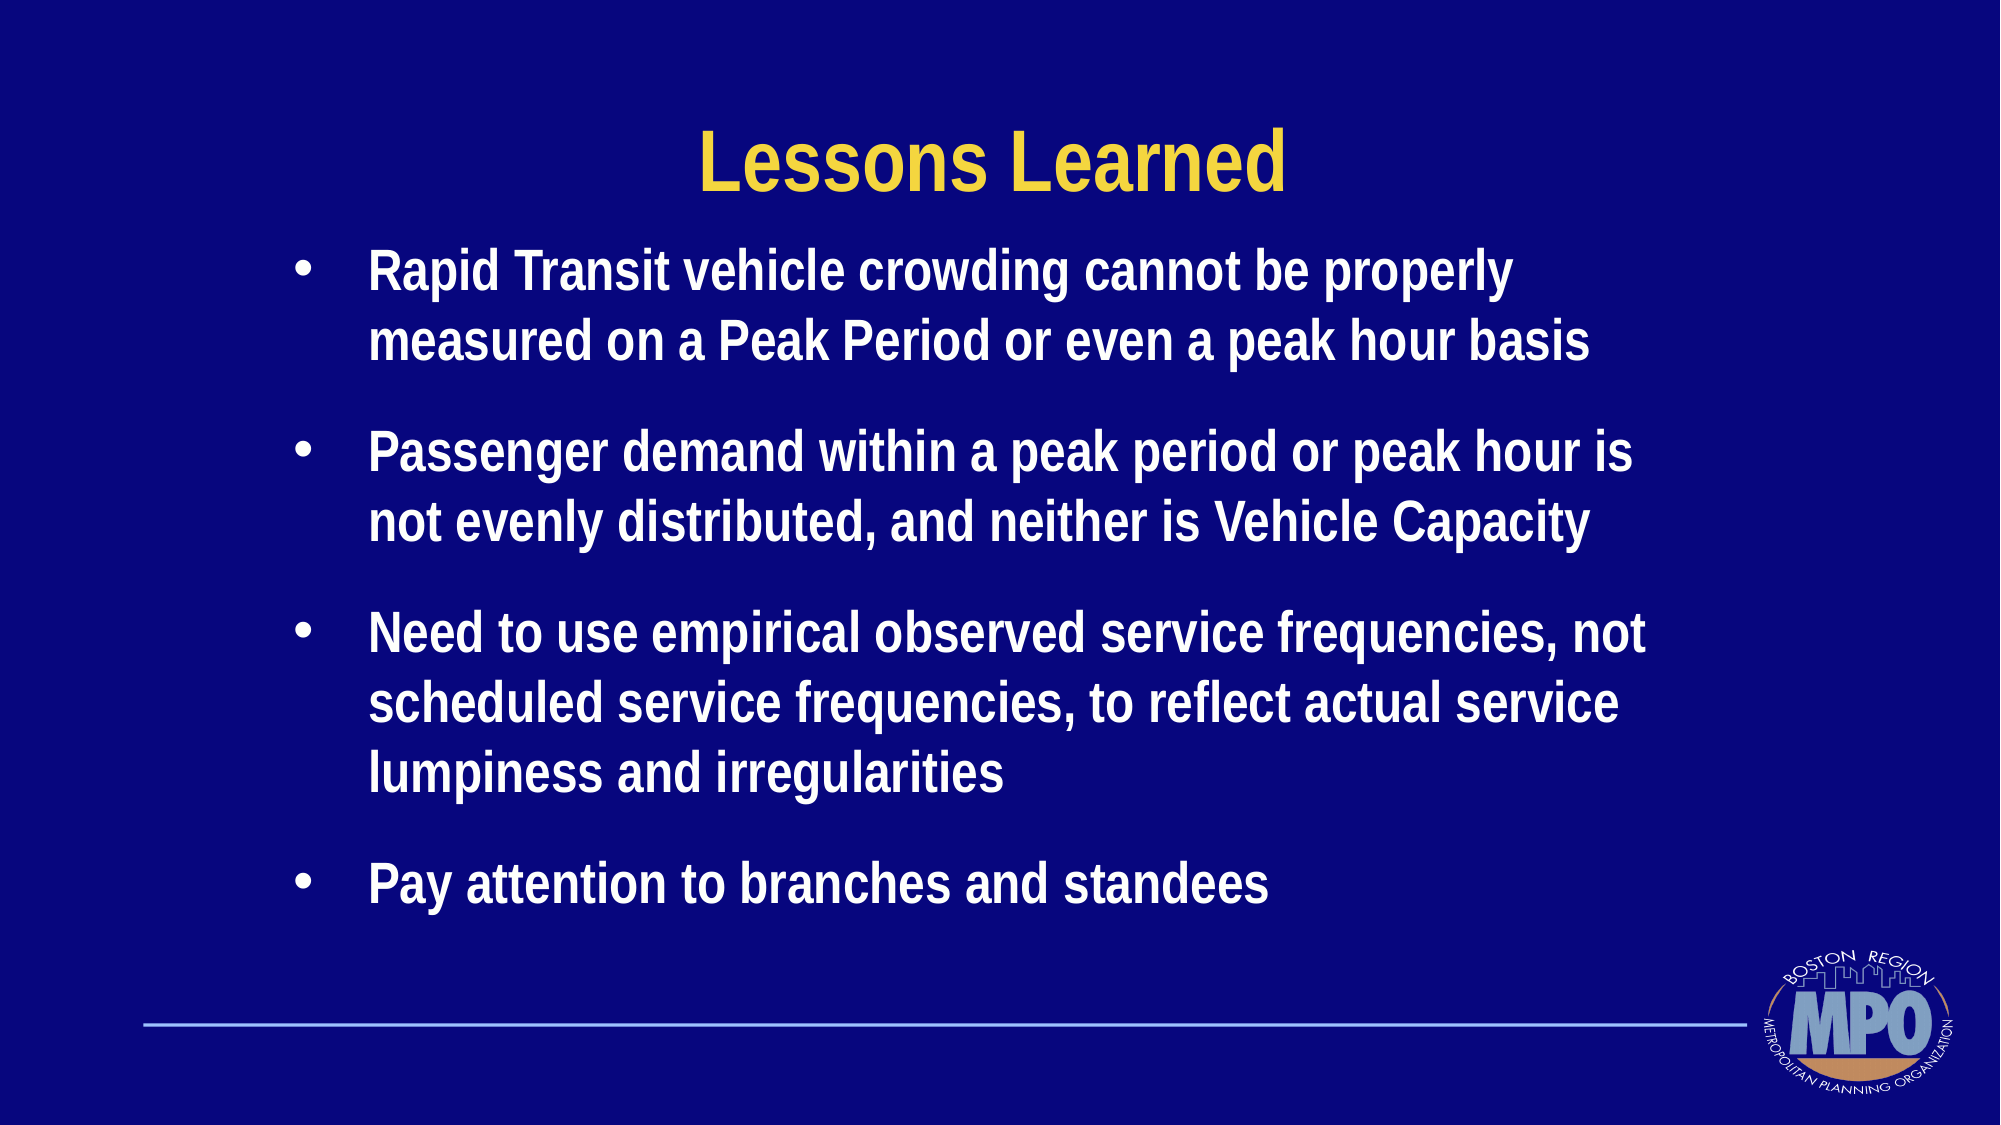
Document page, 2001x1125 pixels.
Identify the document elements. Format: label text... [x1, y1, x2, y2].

title Lessons Learned [275, 62, 1713, 250]
list Rapid Transit vehicle crowding cannot be properly measured on a Peak Period or even a peak hour basis Passenger demand within a peak period or peak hour is not evenly distributed, and neither is Vehicle Capacity Need to use empirical observed service frequencies, not scheduled service frequencies, to reflect actual service lumpiness and irregularities Pay attention to branches and standees [278, 224, 1691, 875]
picture [1756, 949, 1957, 1100]
